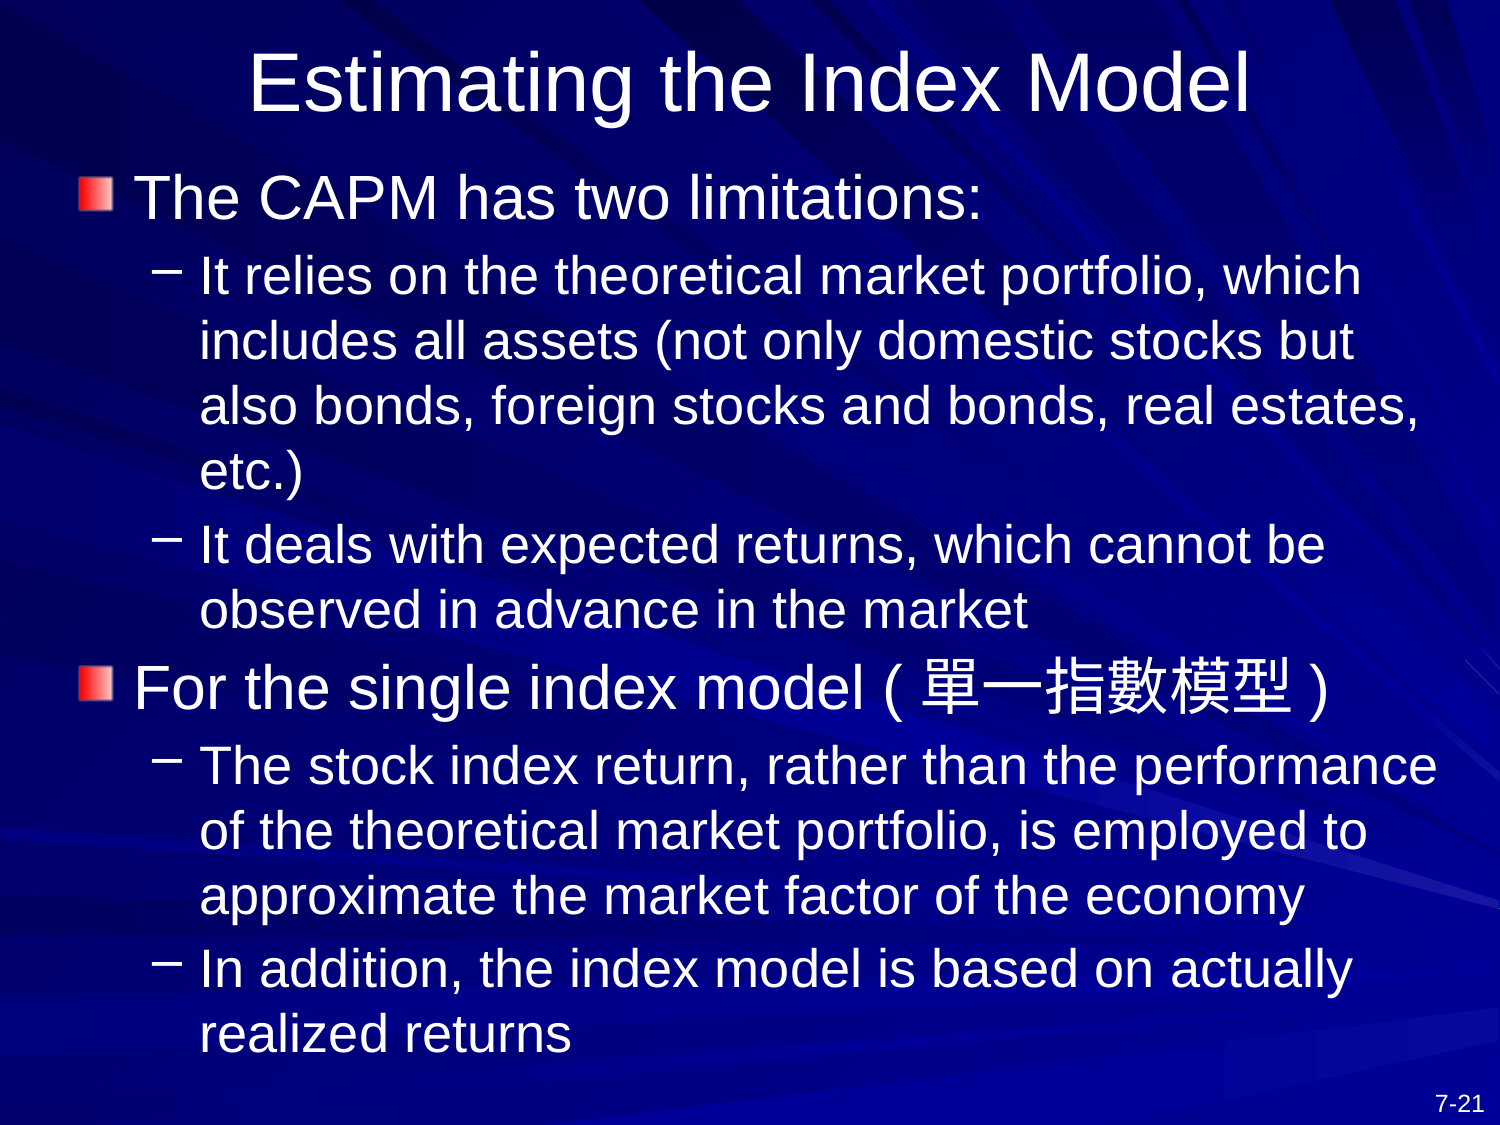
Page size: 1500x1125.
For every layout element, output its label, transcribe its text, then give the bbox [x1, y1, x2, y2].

title Estimating the Index Model [0, 0, 1500, 172]
list The CAPM has two limitations: It relies on the theoretical market portfolio, which includes all assets (not only domestic stocks but also bonds, foreign stocks and bonds, real estates, etc.) It deals with expected returns, which cannot be observed in advance in the market For the single index model (單一指數模型) The stock index return, rather than the performance of the theoretical market portfolio, is employed to approximate the market factor of the economy In addition, the index model is based on actually realized returns [62, 149, 1463, 1101]
picture [77, 175, 117, 215]
picture [77, 664, 117, 705]
